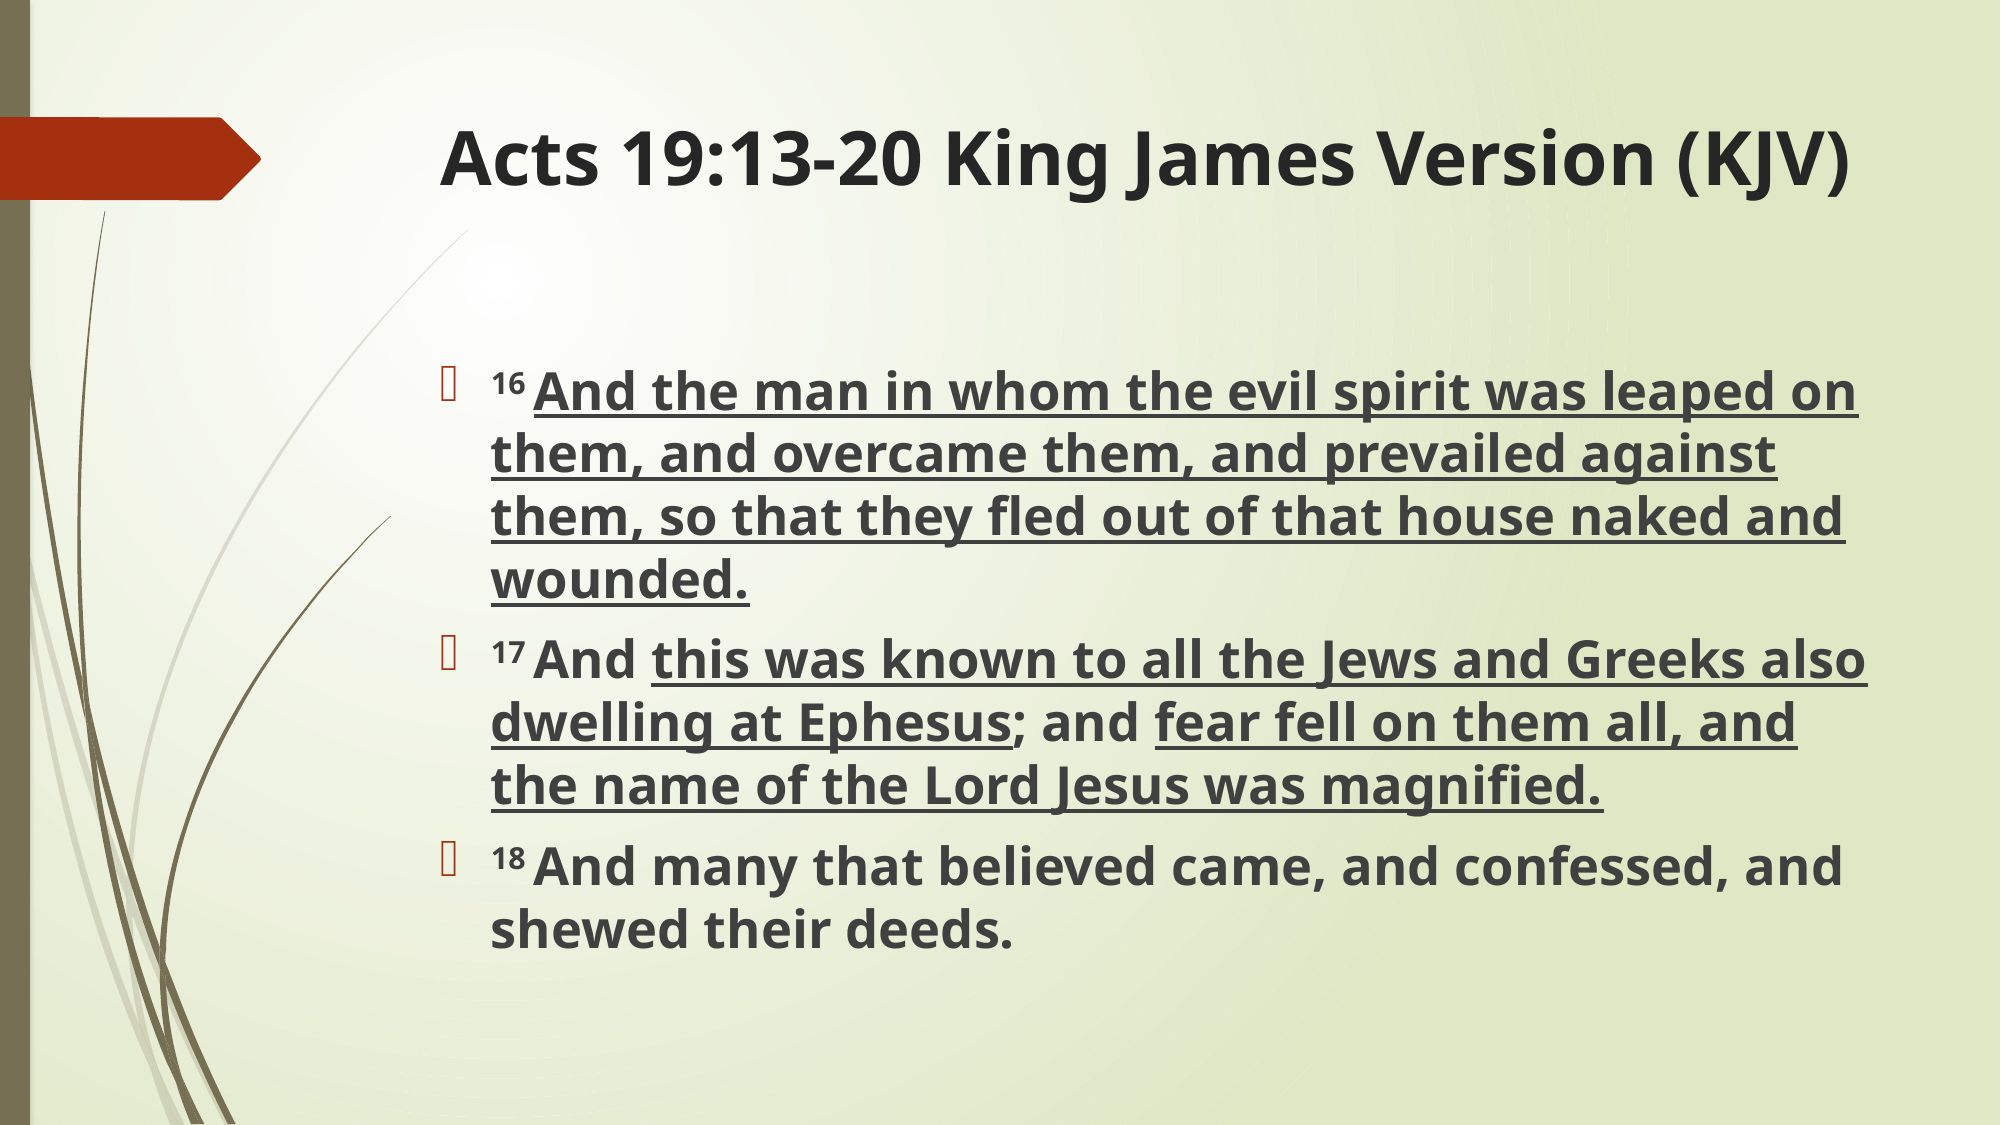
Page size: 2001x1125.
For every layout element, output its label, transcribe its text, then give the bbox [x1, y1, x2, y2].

list 16 And the man in whom the evil spirit was leaped on them, and overcame them, and prevailed against them, so that they fled out of that house naked and wounded. 17 And this was known to all the Jews and Greeks also dwelling at Ephesus; and fear fell on them all, and the name of the Lord Jesus was magnified. 18 And many that believed came, and confessed, and shewed their deeds. [424, 350, 1888, 970]
title Acts 19:13-20 King James Version (KJV) [425, 102, 1888, 313]
